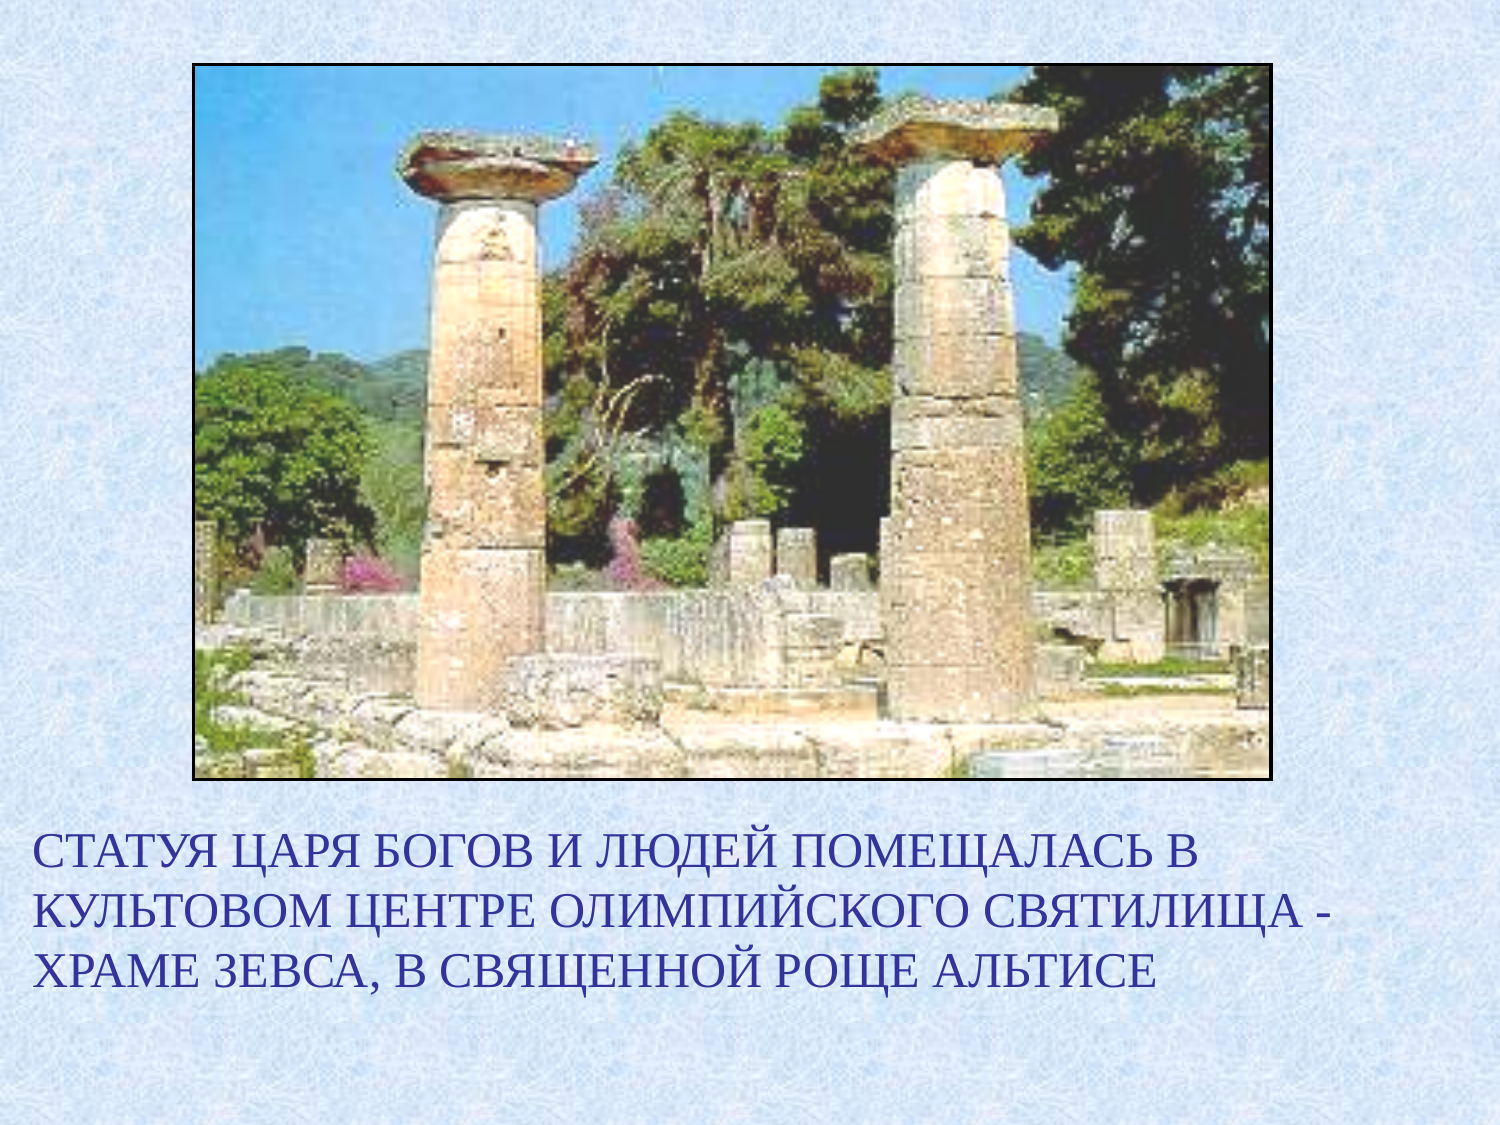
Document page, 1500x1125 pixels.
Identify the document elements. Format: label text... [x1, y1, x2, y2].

picture [0, 0, 1500, 1125]
text_box СТАТУЯ ЦАРЯ БОГОВ И ЛЮДЕЙ ПОМЕЩАЛАСЬ В КУЛЬТОВОМ ЦЕНТРЕ ОЛИМПИЙСКОГО СВЯТИЛИЩА -ХРАМЕ ЗЕВСА, В СВЯЩЕННОЙ РОЩЕ АЛЬТИСЕ [17, 810, 1471, 1006]
